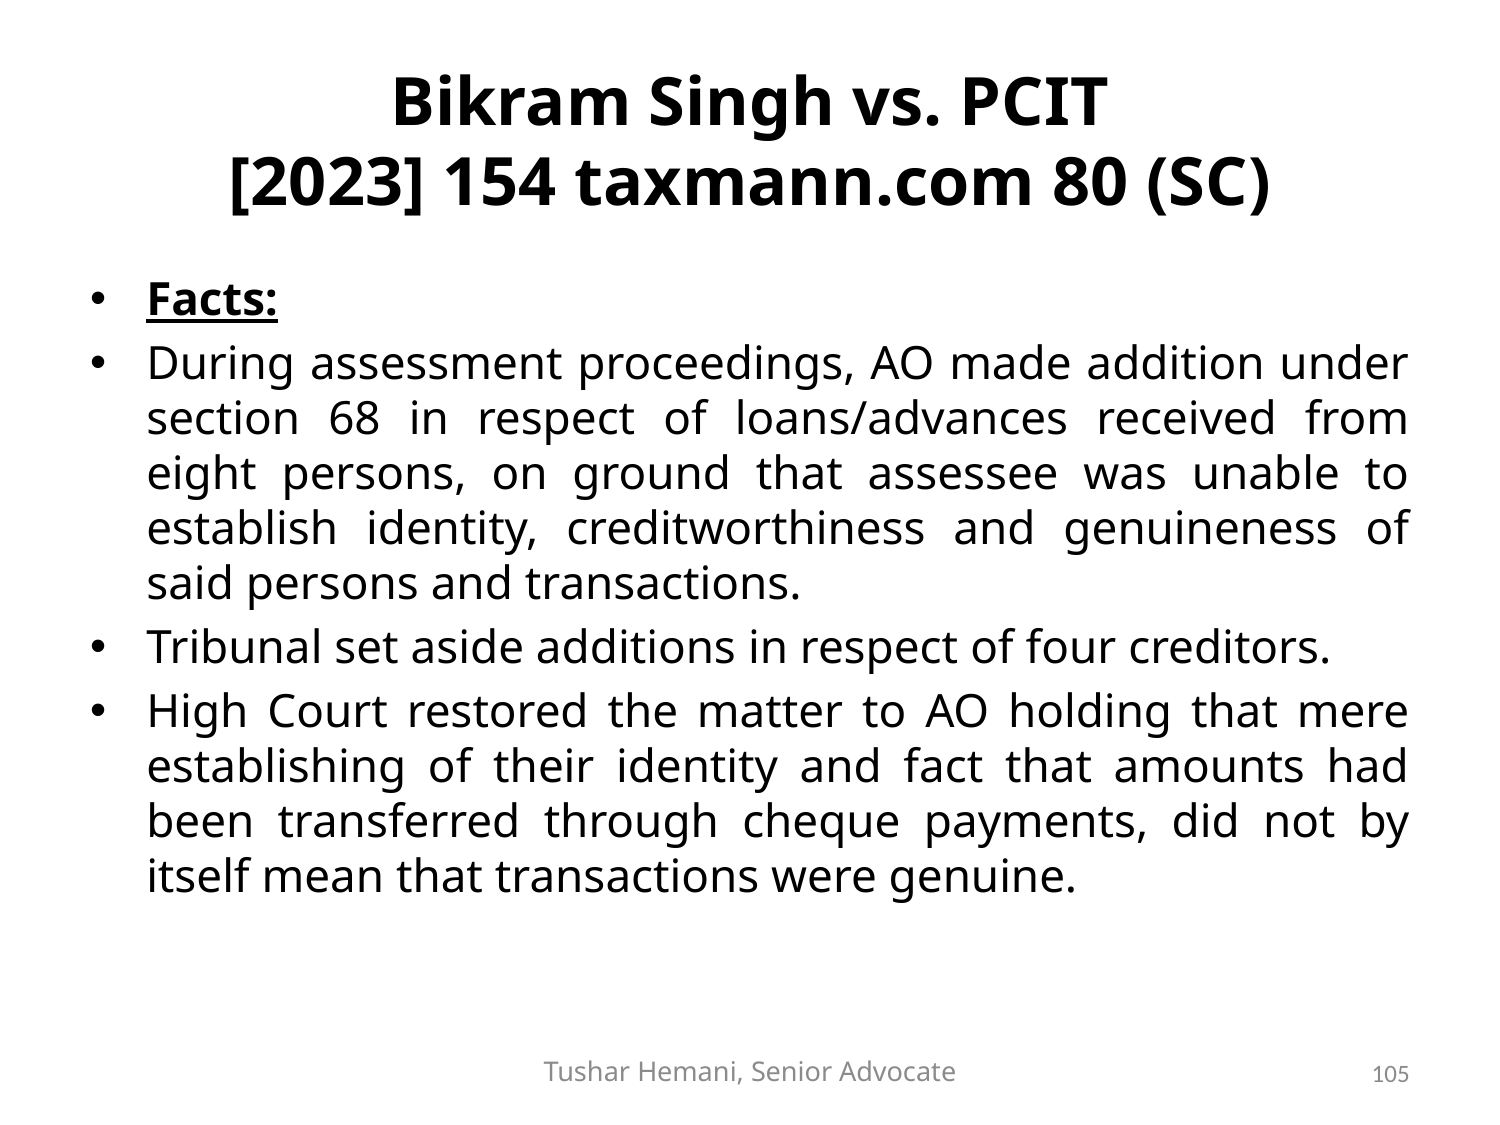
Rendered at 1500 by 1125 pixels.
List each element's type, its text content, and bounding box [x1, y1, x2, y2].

title Bikram Singh vs. PCIT [2023] 154 taxmann.com 80 (SC) [75, 45, 1425, 233]
slide_number 105 [1074, 1042, 1425, 1103]
footer Tushar Hemani, Senior Advocate [512, 1042, 988, 1103]
list Facts: During assessment proceedings, AO made addition under section 68 in respect of loans/advances received from eight persons, on ground that assessee was unable to establish identity, creditworthiness and genuineness of said persons and transactions. Tribunal set aside additions in respect of four creditors. High Court restored the matter to AO holding that mere establishing of their identity and fact that amounts had been transferred through cheque payments, did not by itself mean that transactions were genuine. [75, 262, 1425, 1100]
